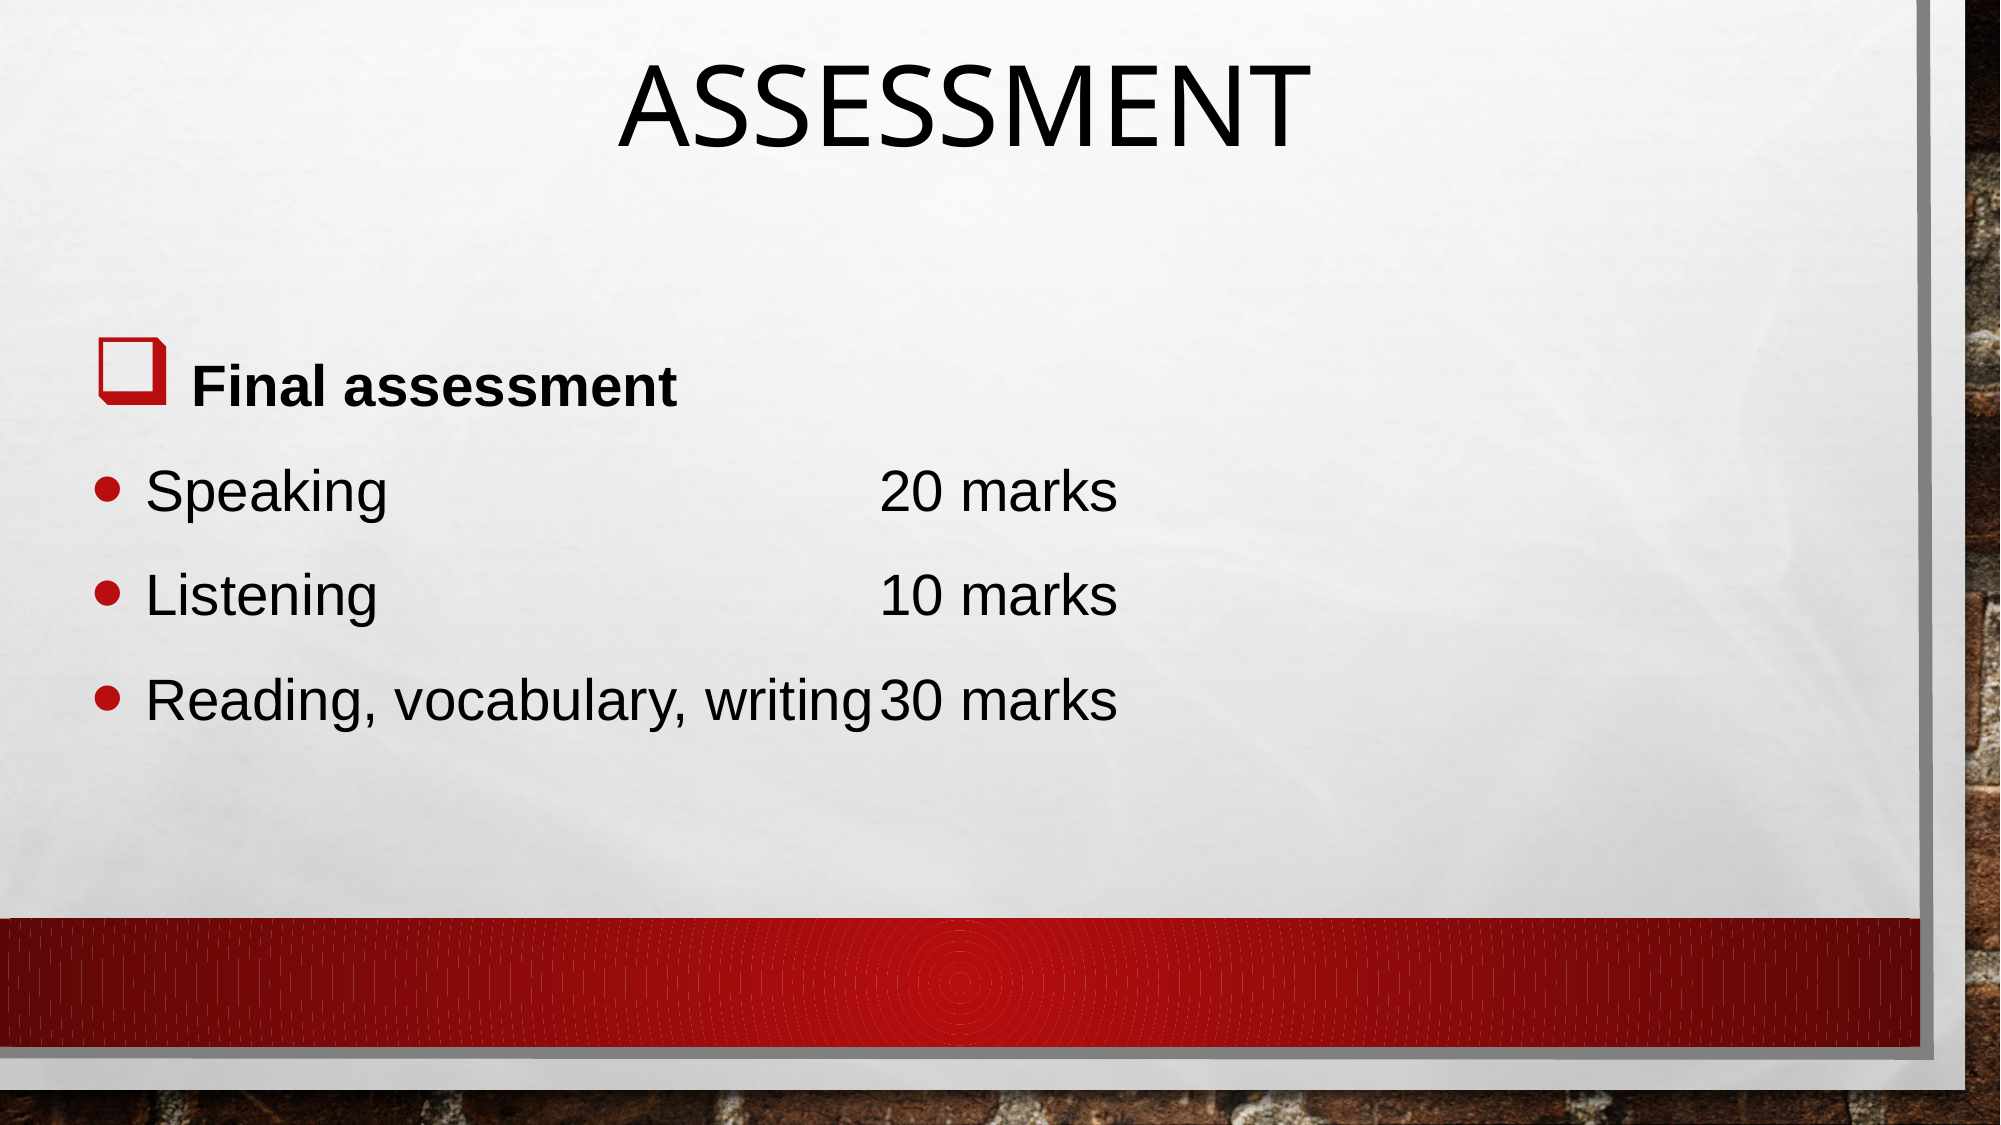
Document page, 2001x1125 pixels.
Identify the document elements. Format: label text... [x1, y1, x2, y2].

title Assessment [112, 15, 1818, 166]
list Final assessment Speaking 20 marks Listening 10 marks Reading, vocabulary, writing 30 marks [76, 166, 1874, 900]
picture [0, 0, 2000, 1125]
